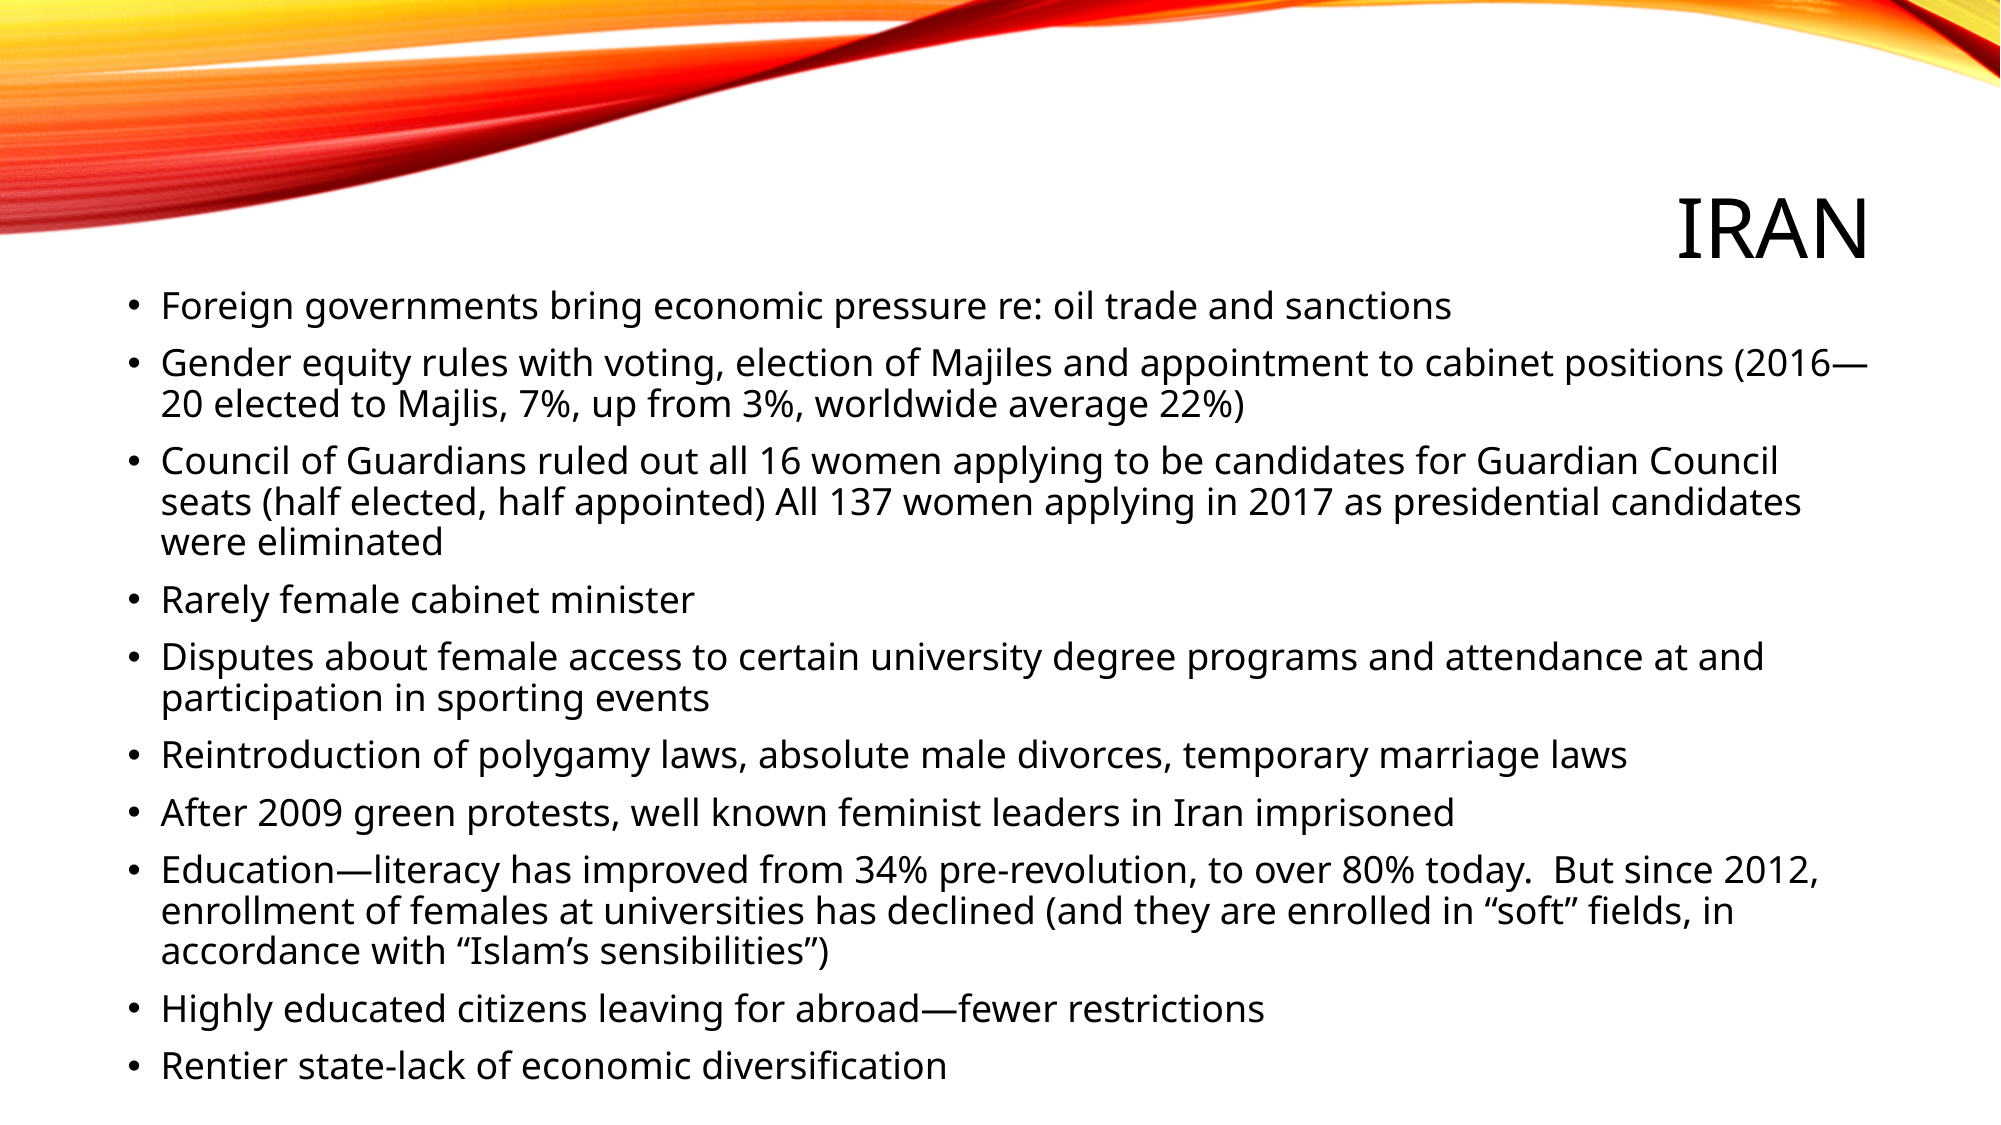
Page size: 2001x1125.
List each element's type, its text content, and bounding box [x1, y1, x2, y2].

list Foreign governments bring economic pressure re: oil trade and sanctions Gender equity rules with voting, election of Majiles and appointment to cabinet positions (2016—20 elected to Majlis, 7%, up from 3%, worldwide average 22%) Council of Guardians ruled out all 16 women applying to be candidates for Guardian Council seats (half elected, half appointed) All 137 women applying in 2017 as presidential candidates were eliminated Rarely female cabinet minister Disputes about female access to certain university degree programs and attendance at and participation in sporting events Reintroduction of polygamy laws, absolute male divorces, temporary marriage laws After 2009 green protests, well known feminist leaders in Iran imprisoned Education—literacy has improved from 34% pre-revolution, to over 80% today. But since 2012, enrollment of females at universities has declined (and they are enrolled in “soft” fields, in accordance with “Islam’s sensibilities”) Highly educated citizens leaving for abroad—fewer restrictions Rentier state-lack of economic diversification [112, 279, 1888, 1104]
picture [0, 0, 2000, 237]
title iran [474, 125, 1888, 279]
